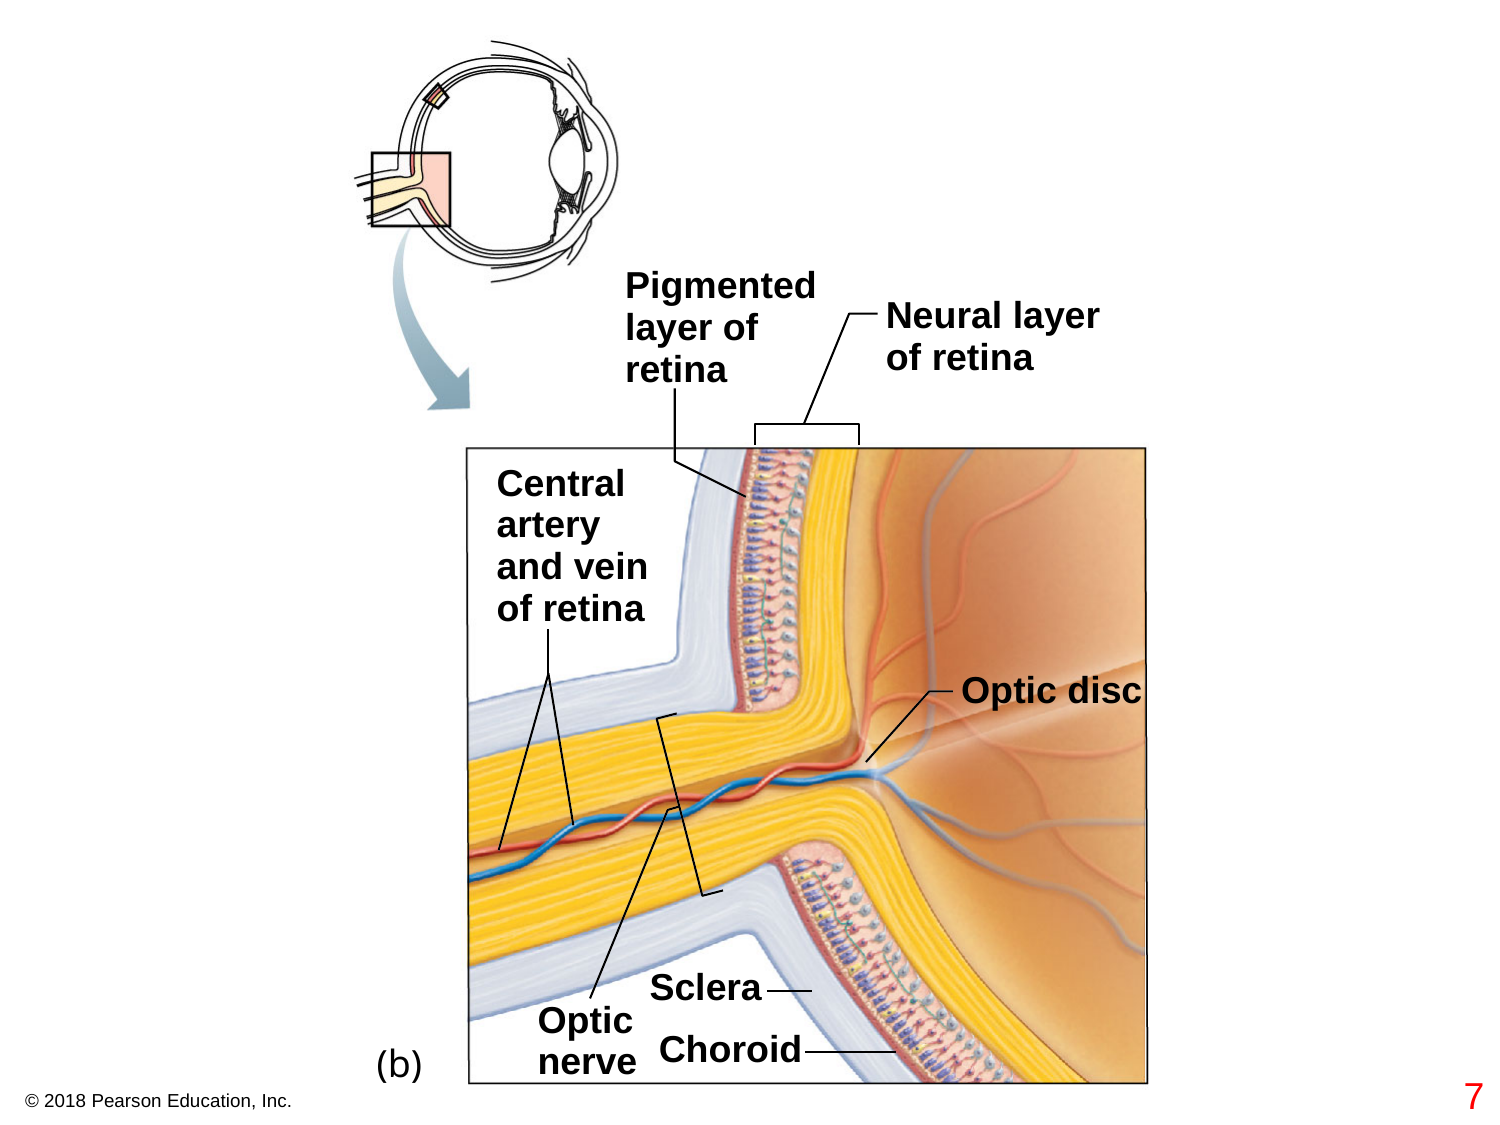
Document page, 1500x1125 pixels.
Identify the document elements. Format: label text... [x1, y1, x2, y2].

slide_number 7 [1149, 1064, 1500, 1125]
picture [348, 34, 1152, 1091]
text_box © 2018 Pearson Education, Inc. [10, 1074, 517, 1125]
